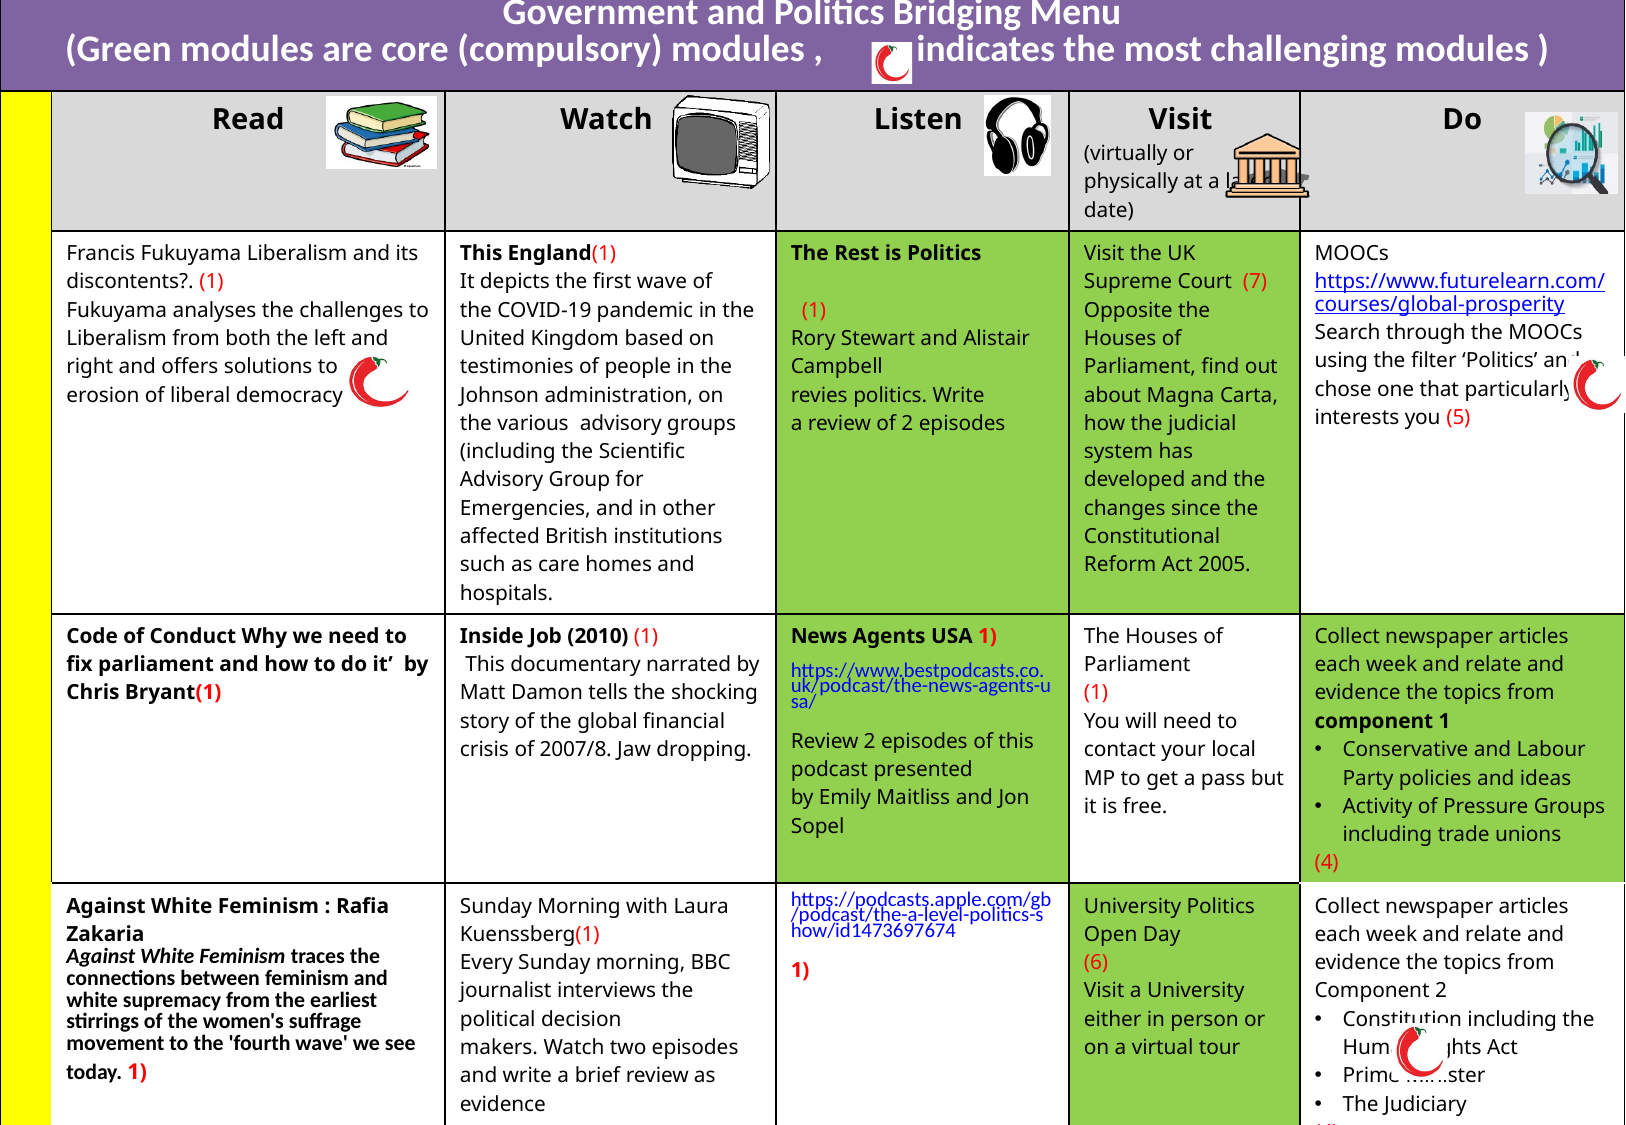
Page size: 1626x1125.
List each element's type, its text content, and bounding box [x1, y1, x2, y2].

picture [326, 96, 437, 170]
table_cell The Houses of Parliament (1) You will need to contact your local MP to get a pass but it is free. [1070, 615, 1299, 882]
table_cell Visit (virtually or physically at a later date) [1070, 92, 1299, 230]
picture [871, 42, 913, 84]
table_cell Read [52, 92, 444, 230]
picture [672, 95, 770, 190]
picture [1568, 356, 1625, 414]
table_cell Code of Conduct Why we need to fix parliament and how to do it’ by Chris Bryant(1) [52, 615, 444, 882]
table_cell Francis Fukuyama Liberalism and its discontents?. (1) Fukuyama analyses the challenges to Liberalism from both the left and right and offers solutions to the erosion of liberal democracy [52, 232, 444, 613]
table_cell University Politics Open Day (6) Visit a University either in person or on a virtual tour [1070, 884, 1299, 1125]
table_cell Sunday Morning with Laura Kuenssberg(1) Every Sunday morning, BBC journalist interviews the political decision makers. Watch two episodes and write a brief review as evidence [446, 884, 775, 1125]
table_cell Listen [777, 92, 1068, 230]
table_cell Collect newspaper articles each week and relate and evidence the topics from Component 2 Constitution including the Human Rights Act Prime Minister The Judiciary (4) [1301, 884, 1624, 1125]
table_cell https://podcasts.apple.com/gb/podcast/the-a-level-politics-show/id1473697674 1) [777, 884, 1068, 1125]
table_header Government and Politics Bridging Menu (Green modules are core (compulsory) modules , indicates the most challenging modules ) [1, 0, 1624, 90]
table_cell The Rest is Politics (1) Rory Stewart and Alistair Campbell revies politics. Write a review of 2 episodes [777, 232, 1068, 613]
picture [1391, 1022, 1449, 1080]
table_cell Inside Job (2010) (1) This documentary narrated by Matt Damon tells the shocking story of the global financial crisis of 2007/8. Jaw dropping. [446, 615, 775, 882]
table_cell Visit the UK Supreme Court (7) Opposite the Houses of Parliament, find out about Magna Carta, how the judicial system has developed and the changes since the Constitutional Reform Act 2005. [1070, 232, 1299, 613]
table_cell Collect newspaper articles each week and relate and evidence the topics from component 1 Conservative and Labour Party policies and ideas Activity of Pressure Groups including trade unions (4) [1301, 615, 1624, 882]
picture [342, 352, 415, 410]
table_cell Watch [446, 92, 775, 230]
picture [984, 95, 1052, 177]
table_cell Against White Feminism : Rafia Zakaria Against White Feminism traces the connections between feminism and white supremacy from the earliest stirrings of the women's suffrage movement to the 'fourth wave' we see today. 1) [52, 884, 444, 1125]
table_cell MOOCs https://www.futurelearn.com/courses/global-prosperity Search through the MOOCs using the filter ‘Politics’ and chose one that particularly interests you (5) [1301, 232, 1624, 613]
table_cell This England(1) It depicts the first wave of the COVID-19 pandemic in the United Kingdom based on testimonies of people in the Johnson administration, on the various advisory groups (including the Scientific Advisory Group for Emergencies, and in other affected British institutions such as care homes and hospitals. [446, 232, 775, 613]
picture [1525, 112, 1618, 194]
picture [1223, 127, 1311, 211]
table_cell Do [1301, 92, 1624, 230]
table_cell [1, 92, 51, 1125]
table_cell News Agents USA 1) https://www.bestpodcasts.co.uk/podcast/the-news-agents-usa/ Review 2 episodes of this podcast presented by Emily Maitliss and Jon Sopel [777, 615, 1068, 882]
